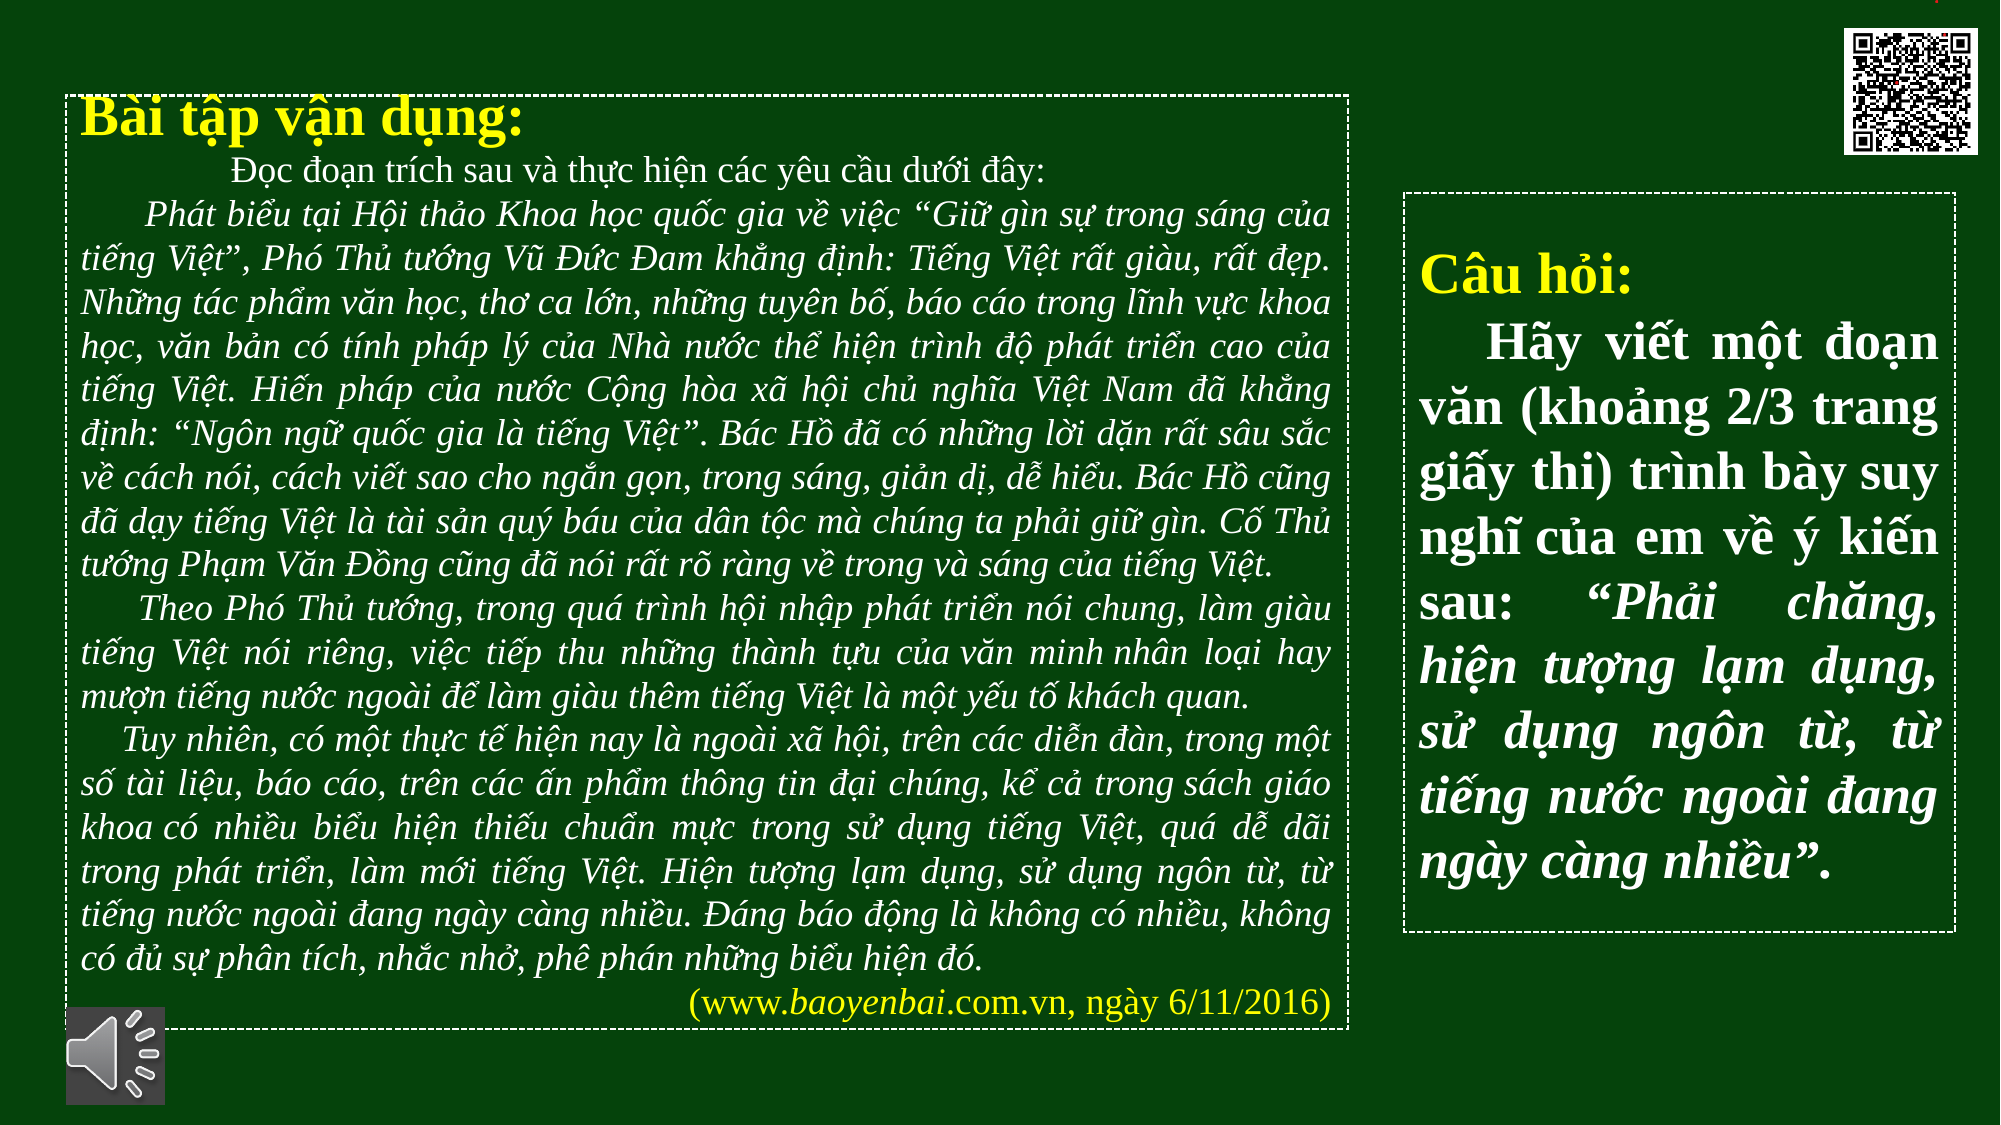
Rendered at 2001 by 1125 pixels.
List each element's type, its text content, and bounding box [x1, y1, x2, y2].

picture [65, 1006, 166, 1107]
picture [1844, 0, 1979, 155]
text_box Câu hỏi: Hãy viết một đoạn văn (khoảng 2/3 trang giấy thi) trình bày suy nghĩ của em về ý kiến sau: “Phải chăng, hiện tượng lạm dụng, sử dụng ngôn từ, từ tiếng nước ngoài đang ngày càng nhiều”. [1404, 192, 1955, 933]
text_box Bài tập vận dụng: Đọc đoạn trích sau và thực hiện các yêu cầu dưới đây: Phát biểu tại Hội thảo Khoa học quốc gia về việc “Giữ gìn sự trong sáng của tiếng Việt”, Phó Thủ tướng Vũ Đức Đam khẳng định: Tiếng Việt rất giàu, rất đẹp. Những tác phẩm văn học, thơ ca lớn, những tuyên bố, báo cáo trong lĩnh vực khoa học, văn bản có tính pháp lý của Nhà nước thể hiện trình độ phát triển cao của tiếng Việt. Hiến pháp của nước Cộng hòa xã hội chủ nghĩa Việt Nam đã khẳng định: “Ngôn ngữ quốc gia là tiếng Việt”. Bác Hồ đã có những lời dặn rất sâu sắc về cách nói, cách viết sao cho ngắn gọn, trong sáng, giản dị, dễ hiểu. Bác Hồ cũng đã dạy tiếng Việt là tài sản quý báu của dân tộc mà chúng ta phải giữ gìn. Cố Thủ tướng Phạm Văn Đồng cũng đã nói rất rõ ràng về trong và sáng của tiếng Việt. Theo Phó Thủ tướng, trong quá trình hội nhập phát triển nói chung, làm giàu tiếng Việt nói riêng, việc tiếp thu những thành tựu của văn minh nhân loại hay mượn tiếng nước ngoài để làm giàu thêm tiếng Việt là một yếu tố khách quan. Tuy nhiên, có một thực tế hiện nay là ngoài xã hội, trên các diễn đàn, trong một số tài liệu, báo cáo, trên các ấn phẩm thông tin đại chúng, kể cả trong sách giáo khoa có nhiều biểu hiện thiếu chuẩn mực trong sử dụng tiếng Việt, quá dễ dãi trong phát triển, làm mới tiếng Việt. Hiện tượng lạm dụng, sử dụng ngôn từ, từ tiếng nước ngoài đang ngày càng nhiều. Đáng báo động là không có nhiều, không có đủ sự phân tích, nhắc nhở, phê phán những biểu hiện đó. (www.baoyenbai.com.vn, ngày 6/11/2016) [65, 95, 1348, 1030]
